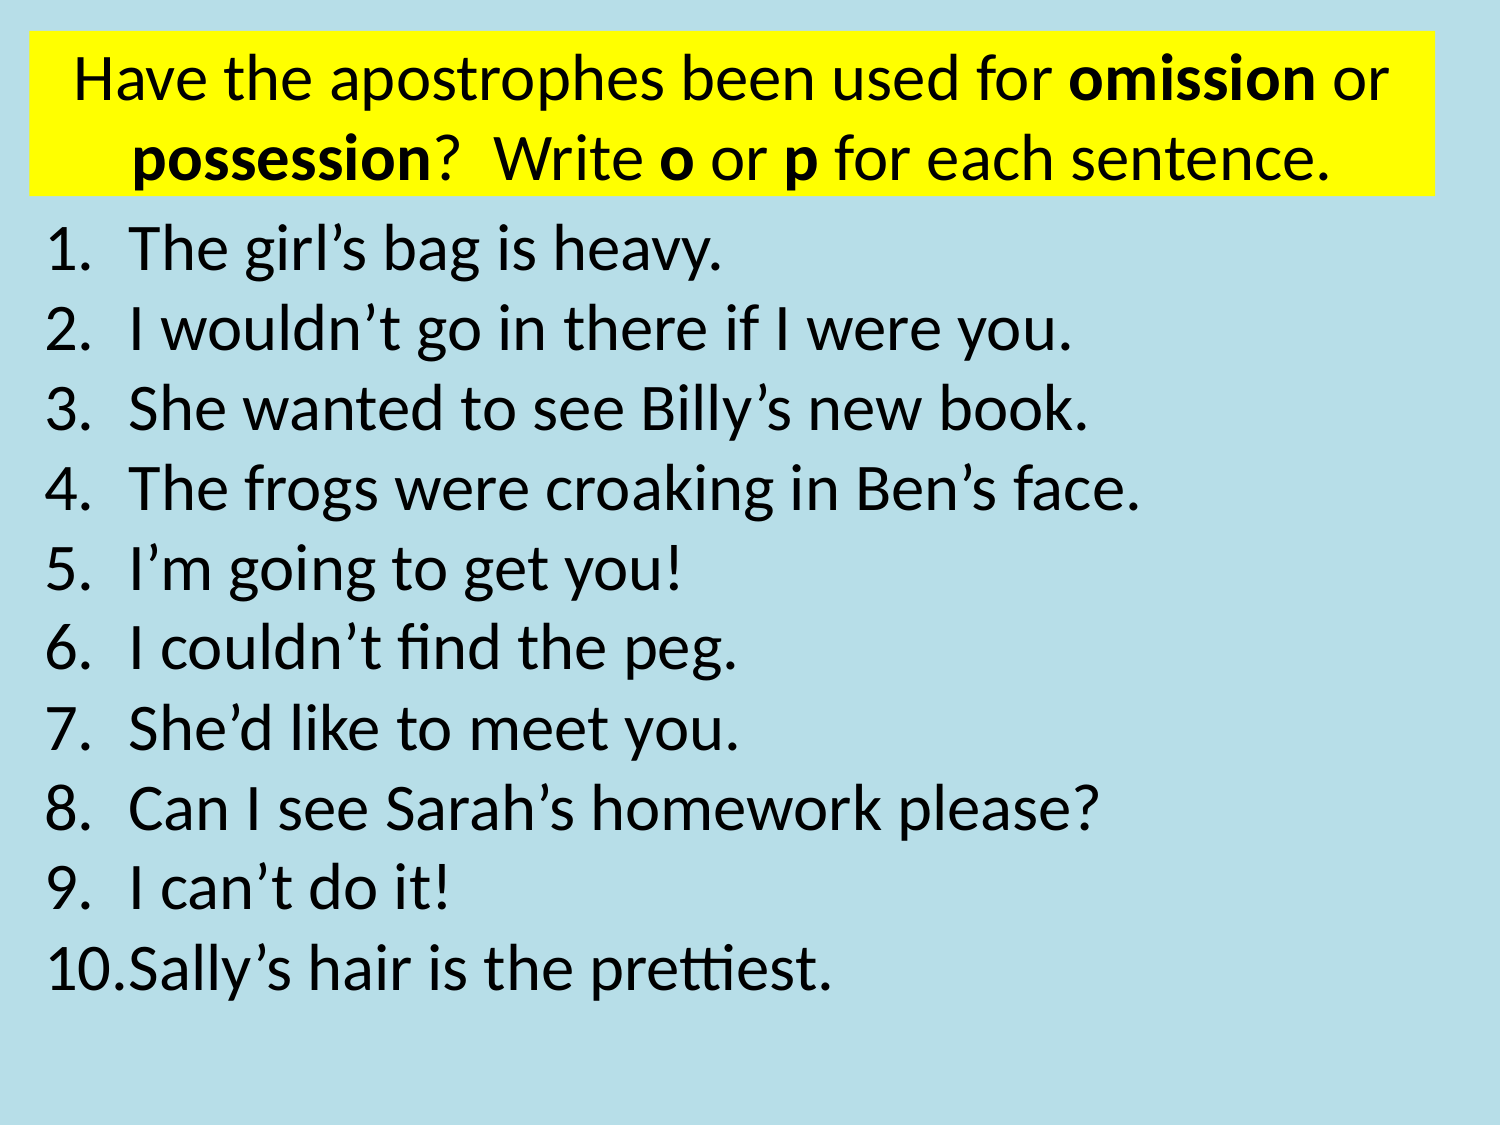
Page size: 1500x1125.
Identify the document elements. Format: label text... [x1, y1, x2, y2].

text_box The girl’s bag is heavy. I wouldn’t go in there if I were you. She wanted to see Billy’s new book. The frogs were croaking in Ben’s face. I’m going to get you! I couldn’t find the peg. She’d like to meet you. Can I see Sarah’s homework please? I can’t do it! Sally’s hair is the prettiest. [29, 196, 1436, 1011]
text_box Have the apostrophes been used for omission or possession? Write o or p for each sentence. [29, 30, 1436, 196]
